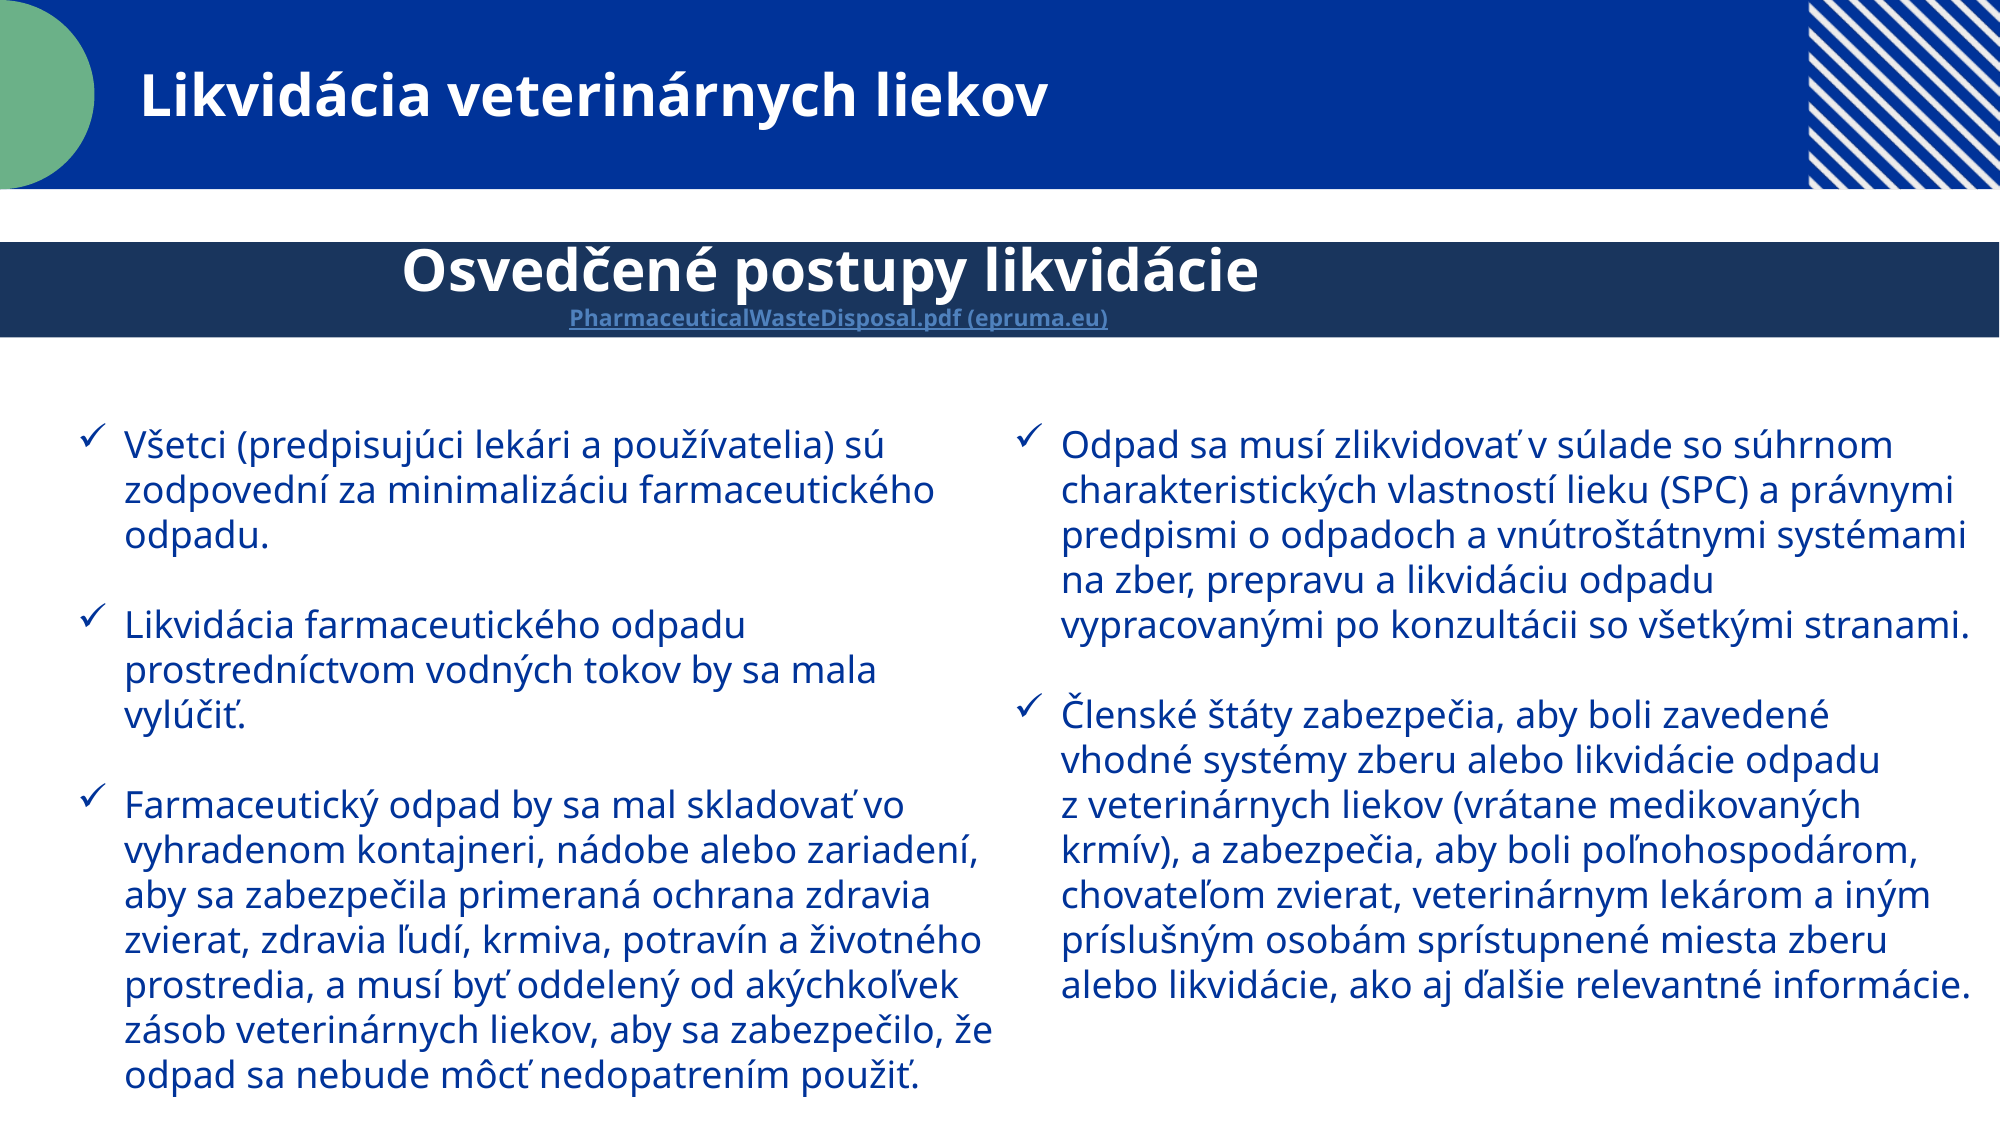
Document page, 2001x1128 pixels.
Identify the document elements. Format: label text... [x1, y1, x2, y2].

text_box Odpad sa musí zlikvidovať v súlade so súhrnom charakteristických vlastností lieku (SPC) a právnymi predpismi o odpadoch a vnútroštátnymi systémami na zber, prepravu a likvidáciu odpadu vypracovanými po konzultácii so všetkými stranami. Členské štáty zabezpečia, aby boli zavedené vhodné systémy zberu alebo likvidácie odpadu z veterinárnych liekov (vrátane medikovaných krmív), a zabezpečia, aby boli poľnohospodárom, chovateľom zvierat, veterinárnym lekárom a iným príslušným osobám sprístupnené miesta zberu alebo likvidácie, ako aj ďalšie relevantné informácie. [999, 413, 1988, 1059]
text_box Všetci (predpisujúci lekári a používatelia) sú zodpovední za minimalizáciu farmaceutického odpadu. Likvidácia farmaceutického odpadu prostredníctvom vodných tokov by sa mala vylúčiť. Farmaceutický odpad by sa mal skladovať vo vyhradenom kontajneri, nádobe alebo zariadení, aby sa zabezpečila primeraná ochrana zdravia zvierat, zdravia ľudí, krmiva, potravín a životného prostredia, a musí byť oddelený od akýchkoľvek zásob veterinárnych liekov, aby sa zabezpečilo, že odpad sa nebude môcť nedopatrením použiť. [62, 413, 1013, 1104]
text_box Osvedčené postupy likvidácie PharmaceuticalWasteDisposal.pdf (epruma.eu) [387, 226, 1291, 343]
text_box [1291, 240, 2000, 340]
list Likvidácia veterinárnych liekov [125, 51, 1713, 130]
picture [1808, 0, 2000, 190]
text_box [0, 240, 387, 340]
